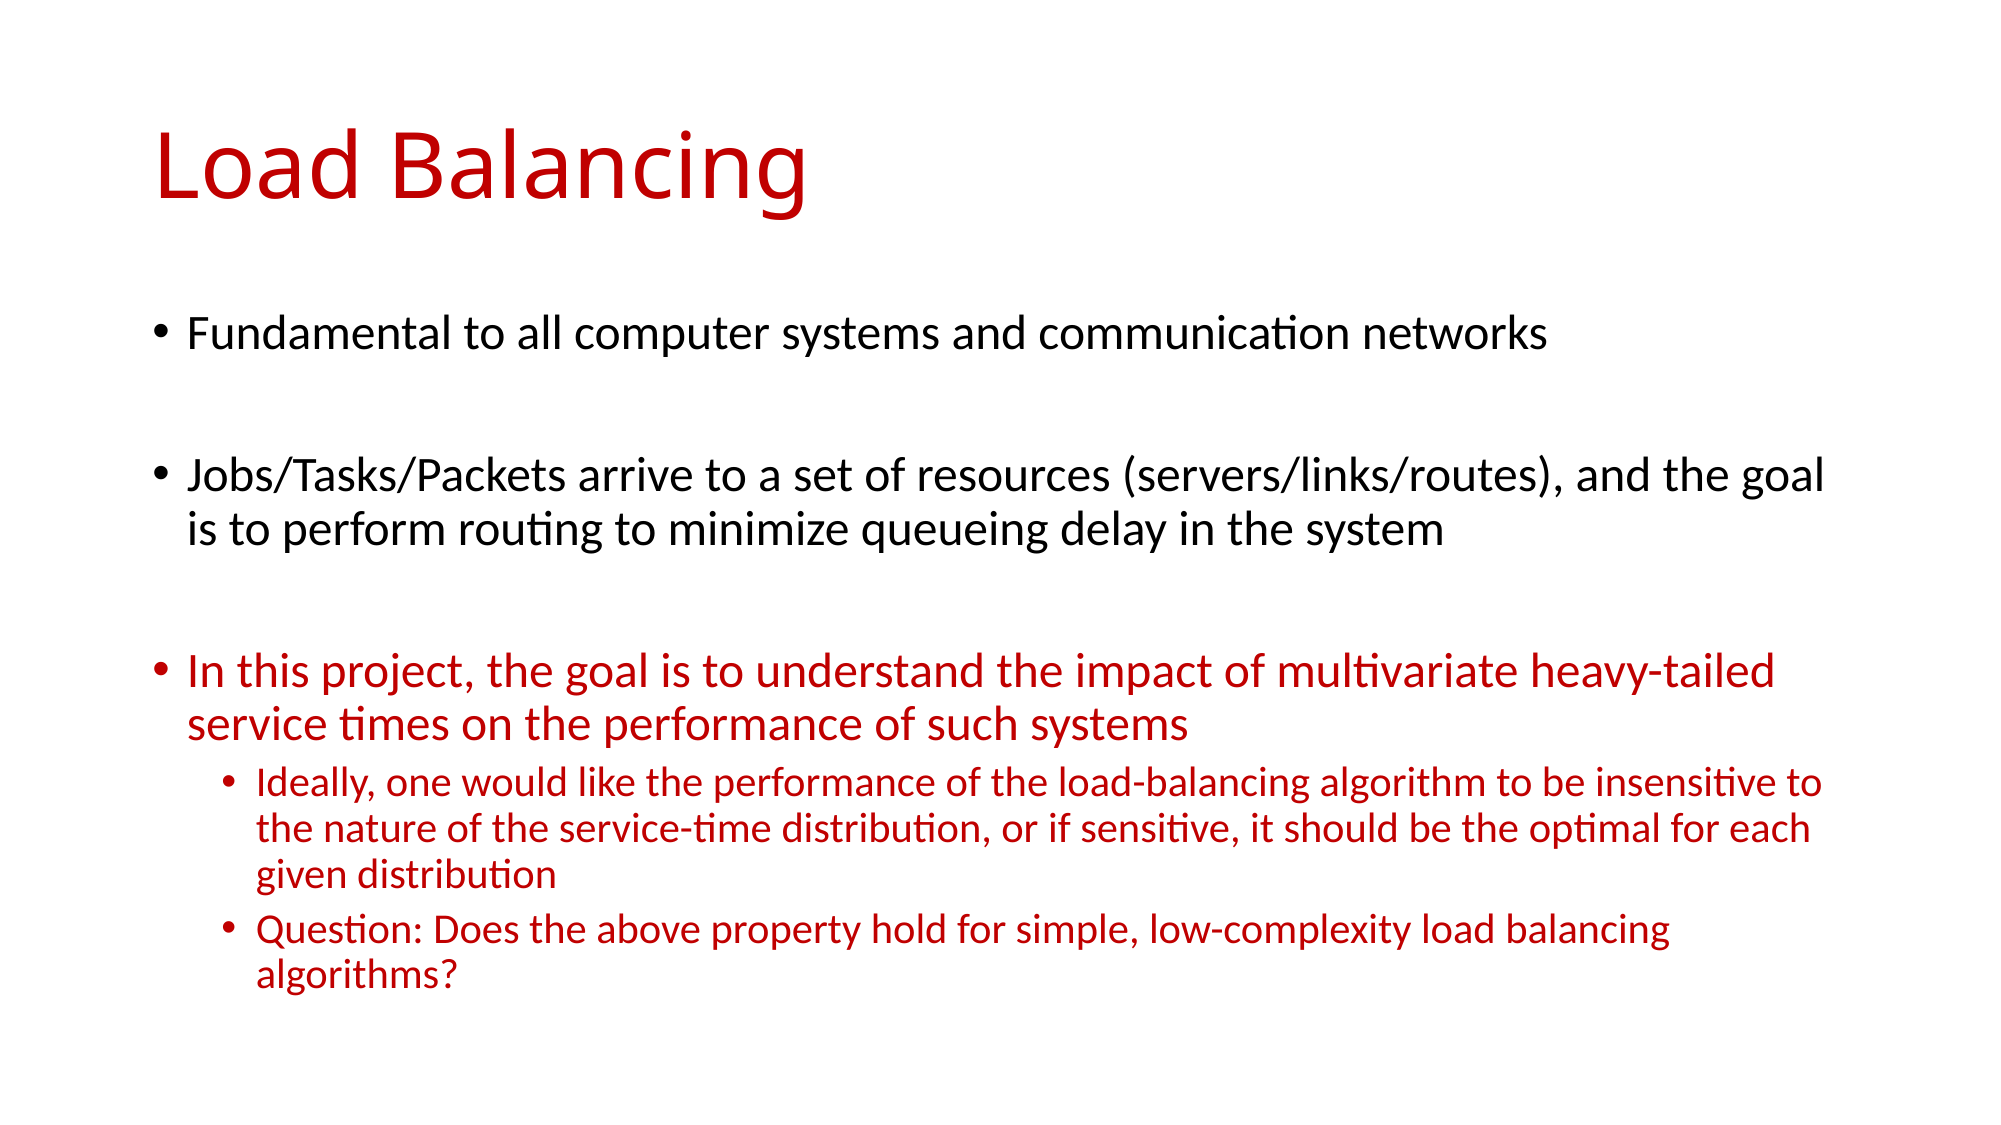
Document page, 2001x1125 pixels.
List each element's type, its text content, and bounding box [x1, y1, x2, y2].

list Fundamental to all computer systems and communication networks Jobs/Tasks/Packets arrive to a set of resources (servers/links/routes), and the goal is to perform routing to minimize queueing delay in the system In this project, the goal is to understand the impact of multivariate heavy-tailed service times on the performance of such systems Ideally, one would like the performance of the load-balancing algorithm to be insensitive to the nature of the service-time distribution, or if sensitive, it should be the optimal for each given distribution Question: Does the above property hold for simple, low-complexity load balancing algorithms? [137, 299, 1863, 1014]
title Load Balancing [137, 59, 1863, 278]
